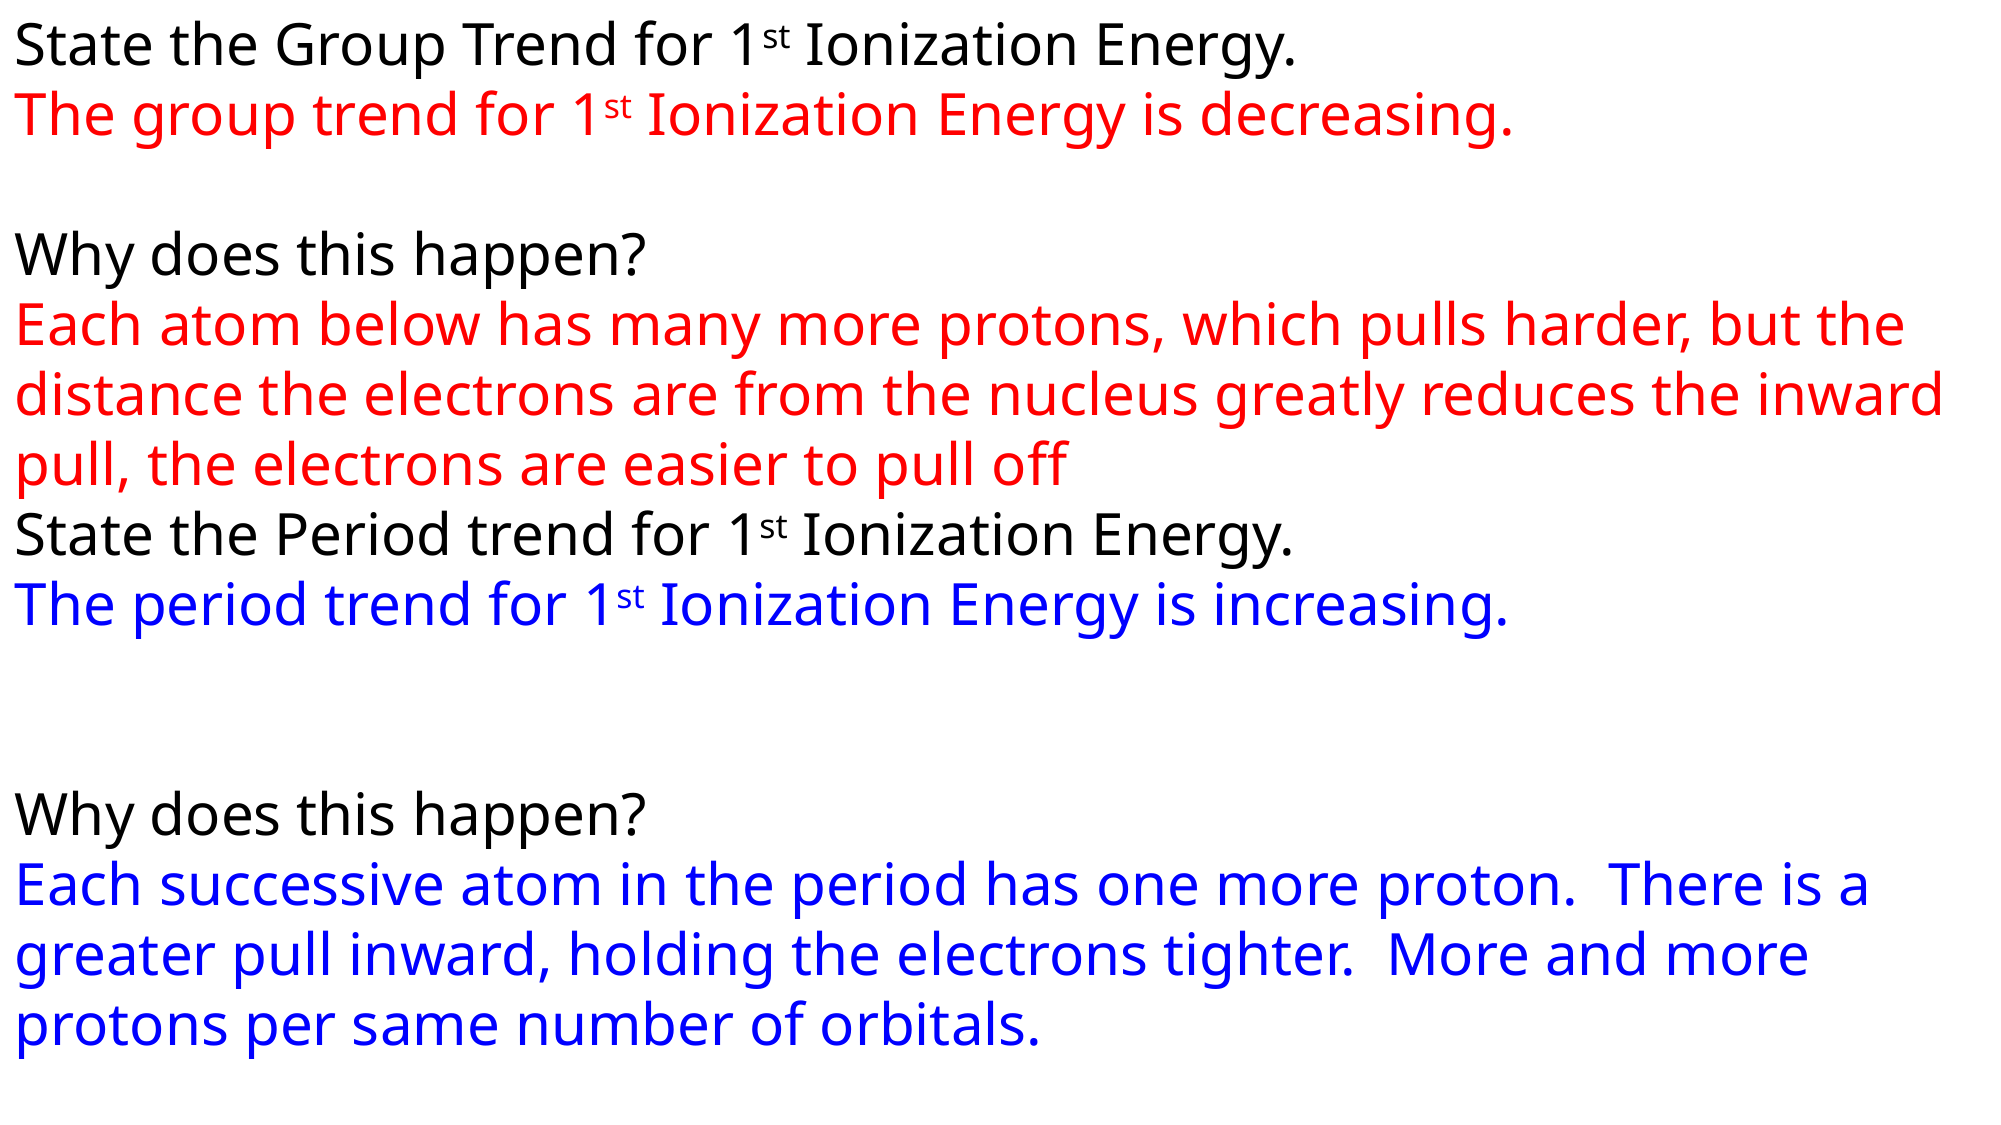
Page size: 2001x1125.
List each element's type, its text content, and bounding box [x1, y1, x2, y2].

text_box State the Group Trend for 1st Ionization Energy. The group trend for 1st Ionization Energy is decreasing. Why does this happen? Each atom below has many more protons, which pulls harder, but the distance the electrons are from the nucleus greatly reduces the inward pull, the electrons are easier to pull off State the Period trend for 1st Ionization Energy. The period trend for 1st Ionization Energy is increasing. Why does this happen? Each successive atom in the period has one more proton. There is a greater pull inward, holding the electrons tighter. More and more protons per same number of orbitals. [0, 0, 2000, 1065]
